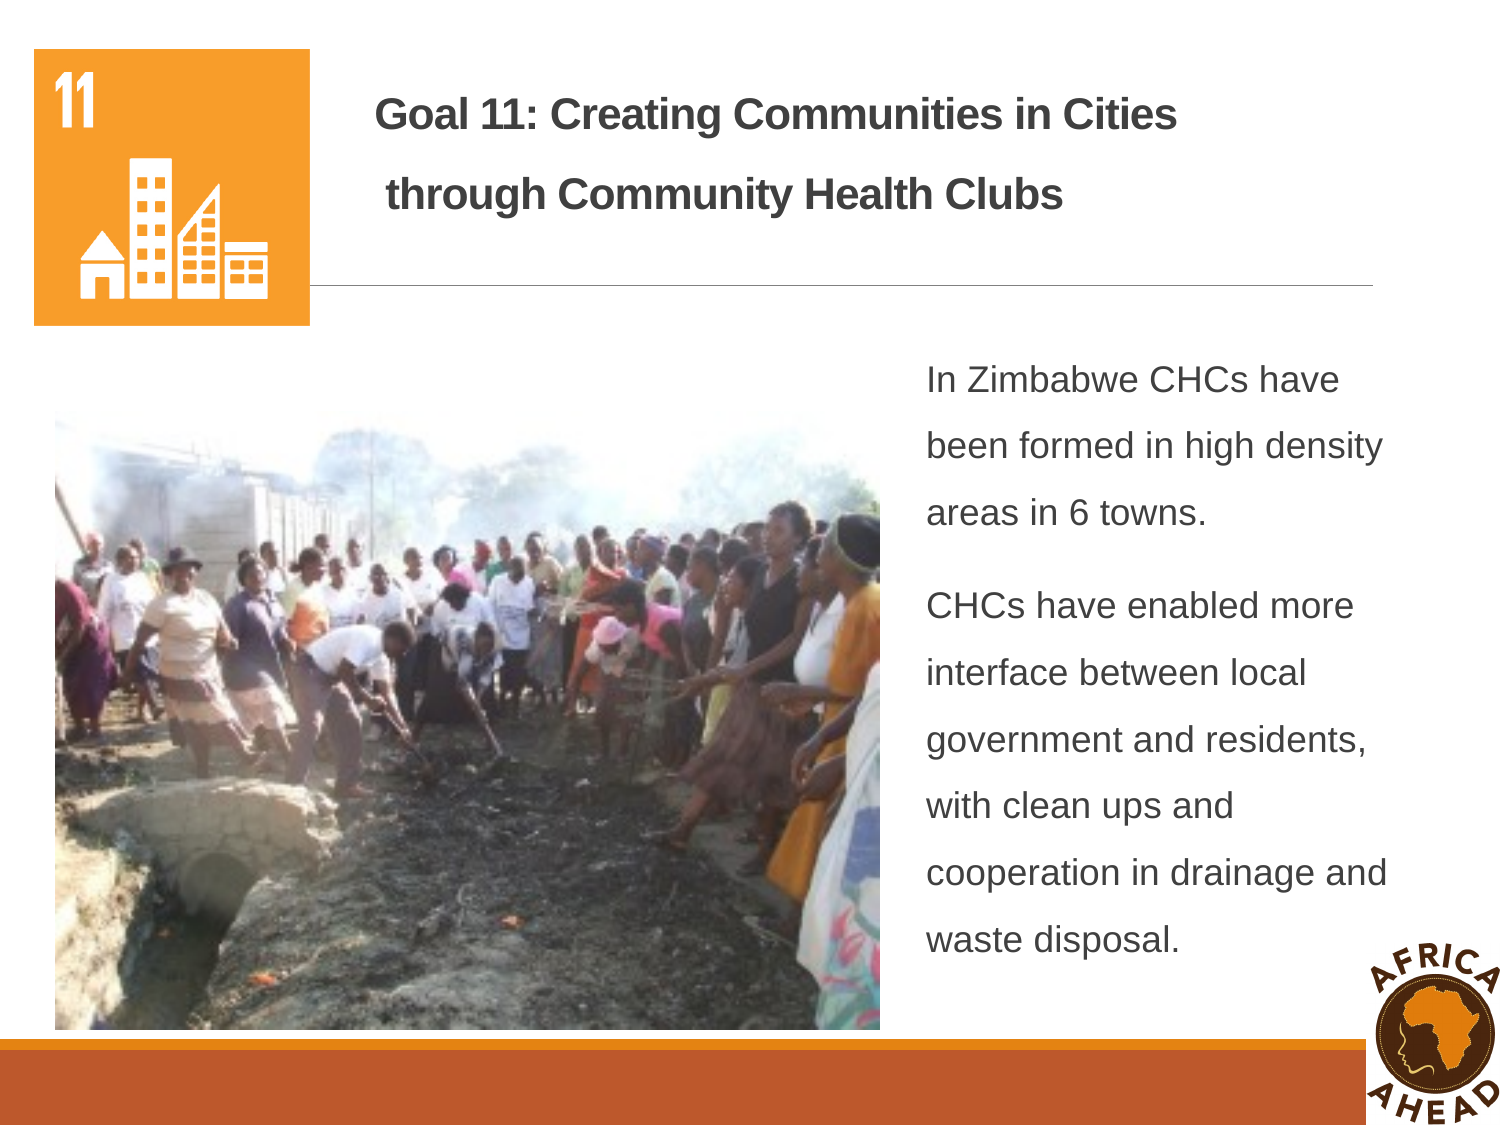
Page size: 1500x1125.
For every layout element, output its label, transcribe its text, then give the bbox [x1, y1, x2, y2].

picture [33, 49, 311, 326]
title Goal 11: Creating Communities in Cities through Community Health Clubs [359, 49, 1428, 226]
picture [1365, 943, 1500, 1125]
list In Zimbabwe CHCs have been formed in high density areas in 6 towns. CHCs have enabled more interface between local government and residents, with clean ups and cooperation in drainage and waste disposal. [926, 325, 1428, 974]
picture [55, 411, 881, 1031]
